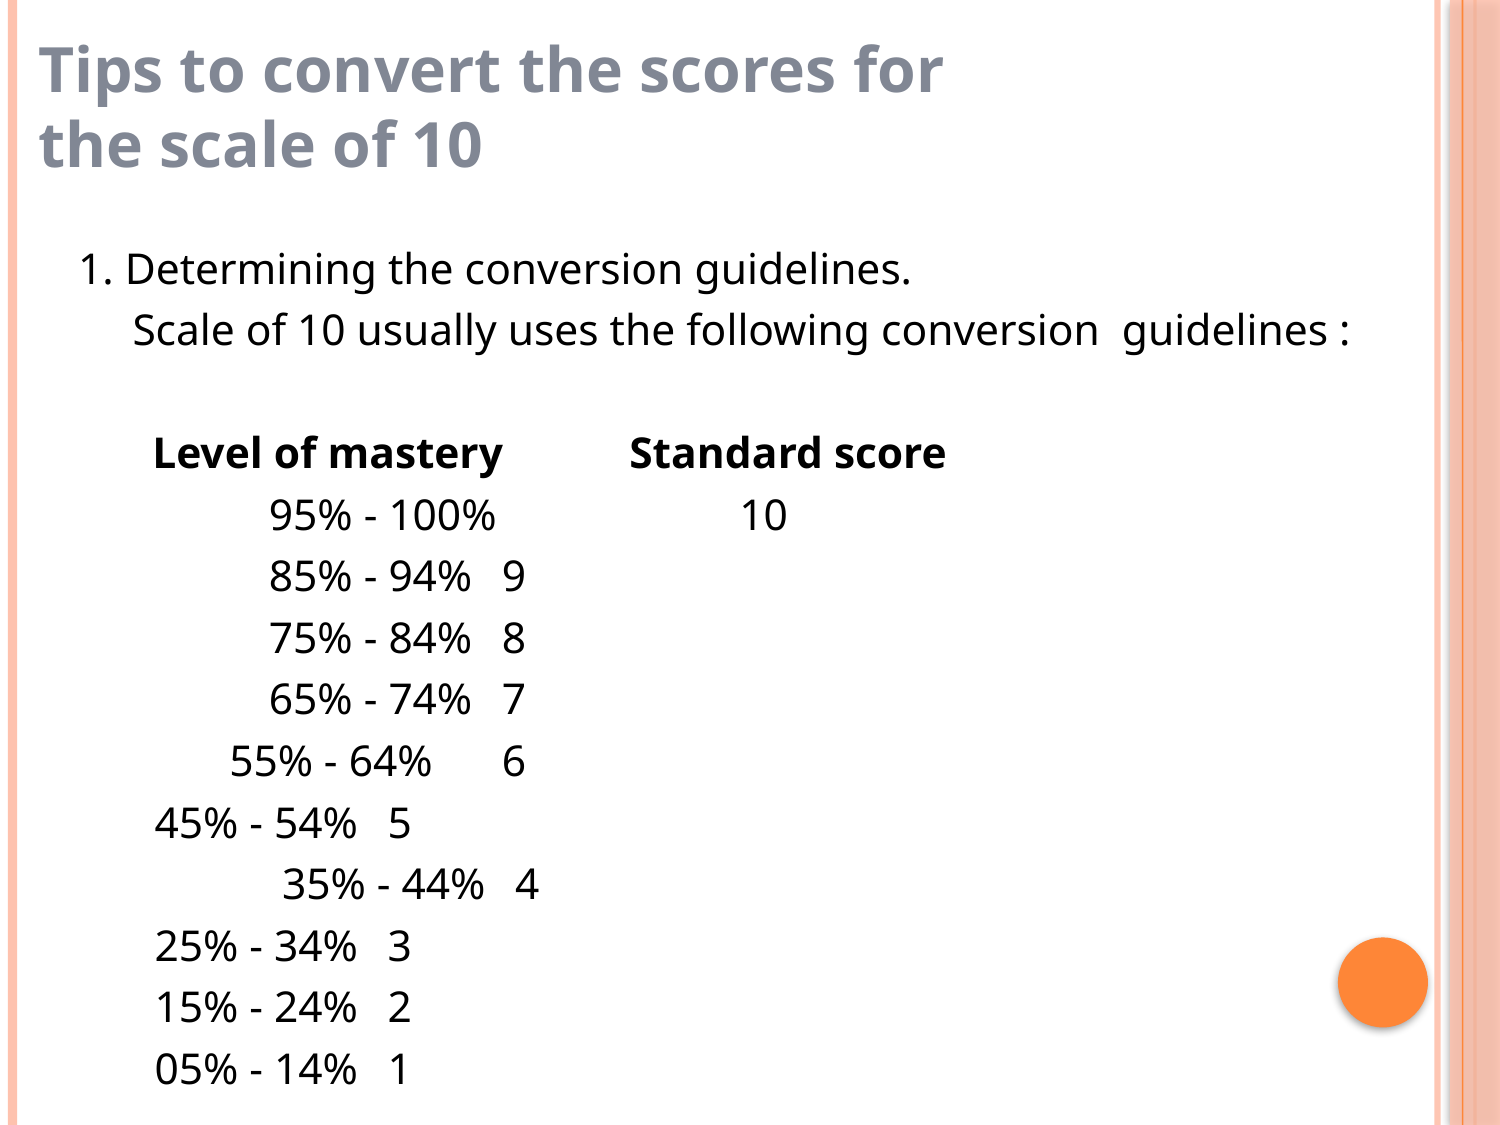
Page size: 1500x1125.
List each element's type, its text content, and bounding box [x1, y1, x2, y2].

title Tips to convert the scores for the scale of 10 [23, 0, 1289, 188]
list 1. Determining the conversion guidelines. Scale of 10 usually uses the following conversion guidelines : Level of mastery Standard score 95% - 100% 10 85% - 94% 9 75% - 84% 8 65% - 74% 7 55% - 64% 6 45% - 54% 5 35% - 44% 4 25% - 34% 3 15% - 24% 2 05% - 14% 1 [63, 234, 1454, 1102]
